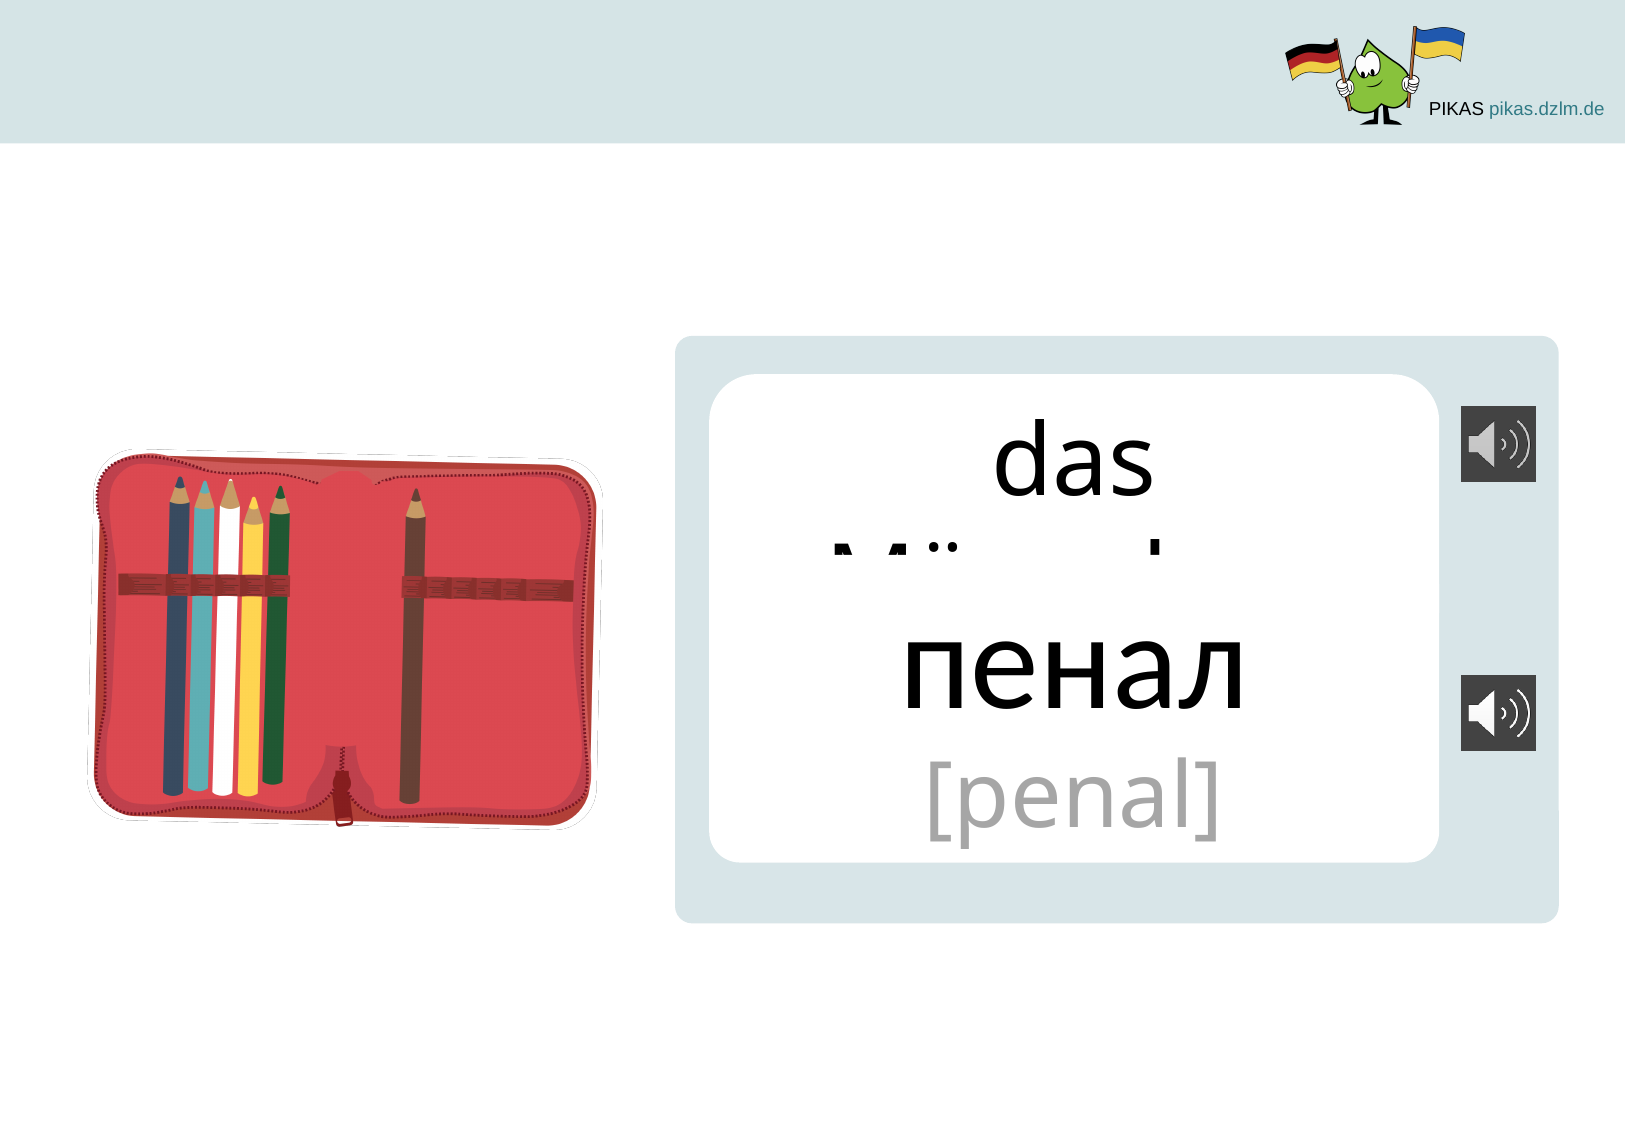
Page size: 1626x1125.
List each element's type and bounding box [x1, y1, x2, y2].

picture [87, 449, 603, 831]
text_box [673, 334, 1560, 925]
picture [1460, 405, 1538, 483]
text_box [709, 374, 1440, 876]
picture [1460, 674, 1538, 752]
picture [1285, 26, 1465, 125]
